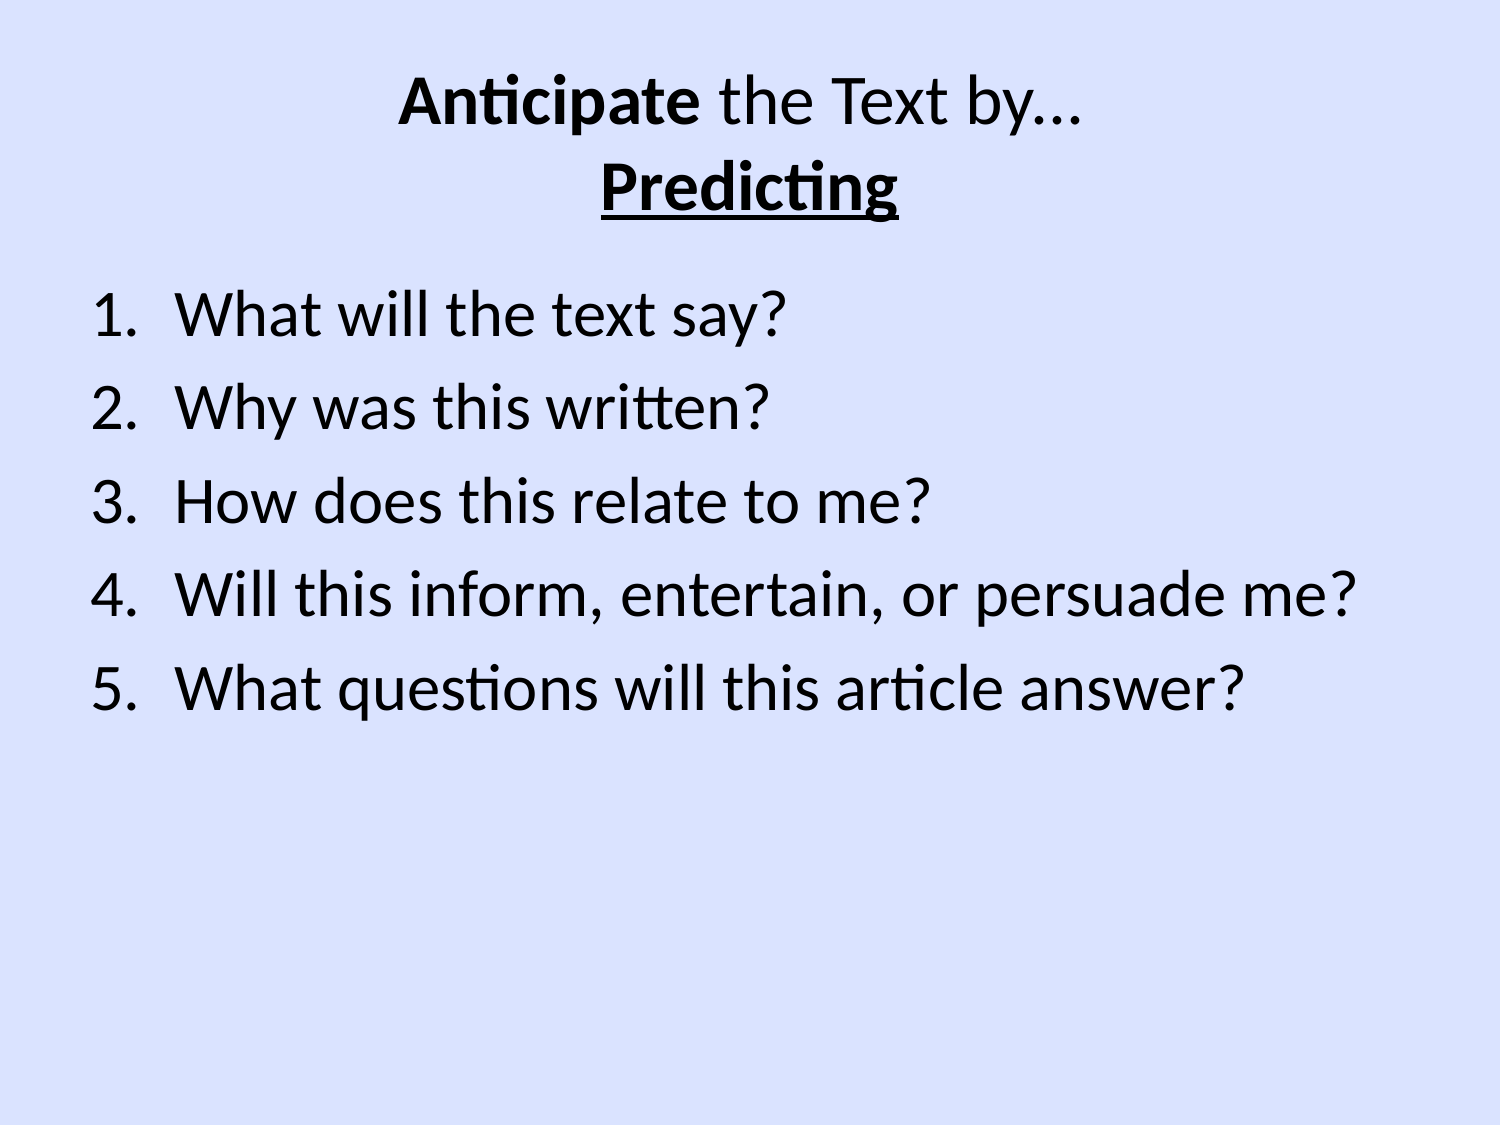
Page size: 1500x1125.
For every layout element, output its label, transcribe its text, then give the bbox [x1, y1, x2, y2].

title Anticipate the Text by... Predicting [75, 45, 1425, 233]
list What will the text say? Why was this written? How does this relate to me? Will this inform, entertain, or persuade me? What questions will this article answer? [75, 262, 1425, 1005]
